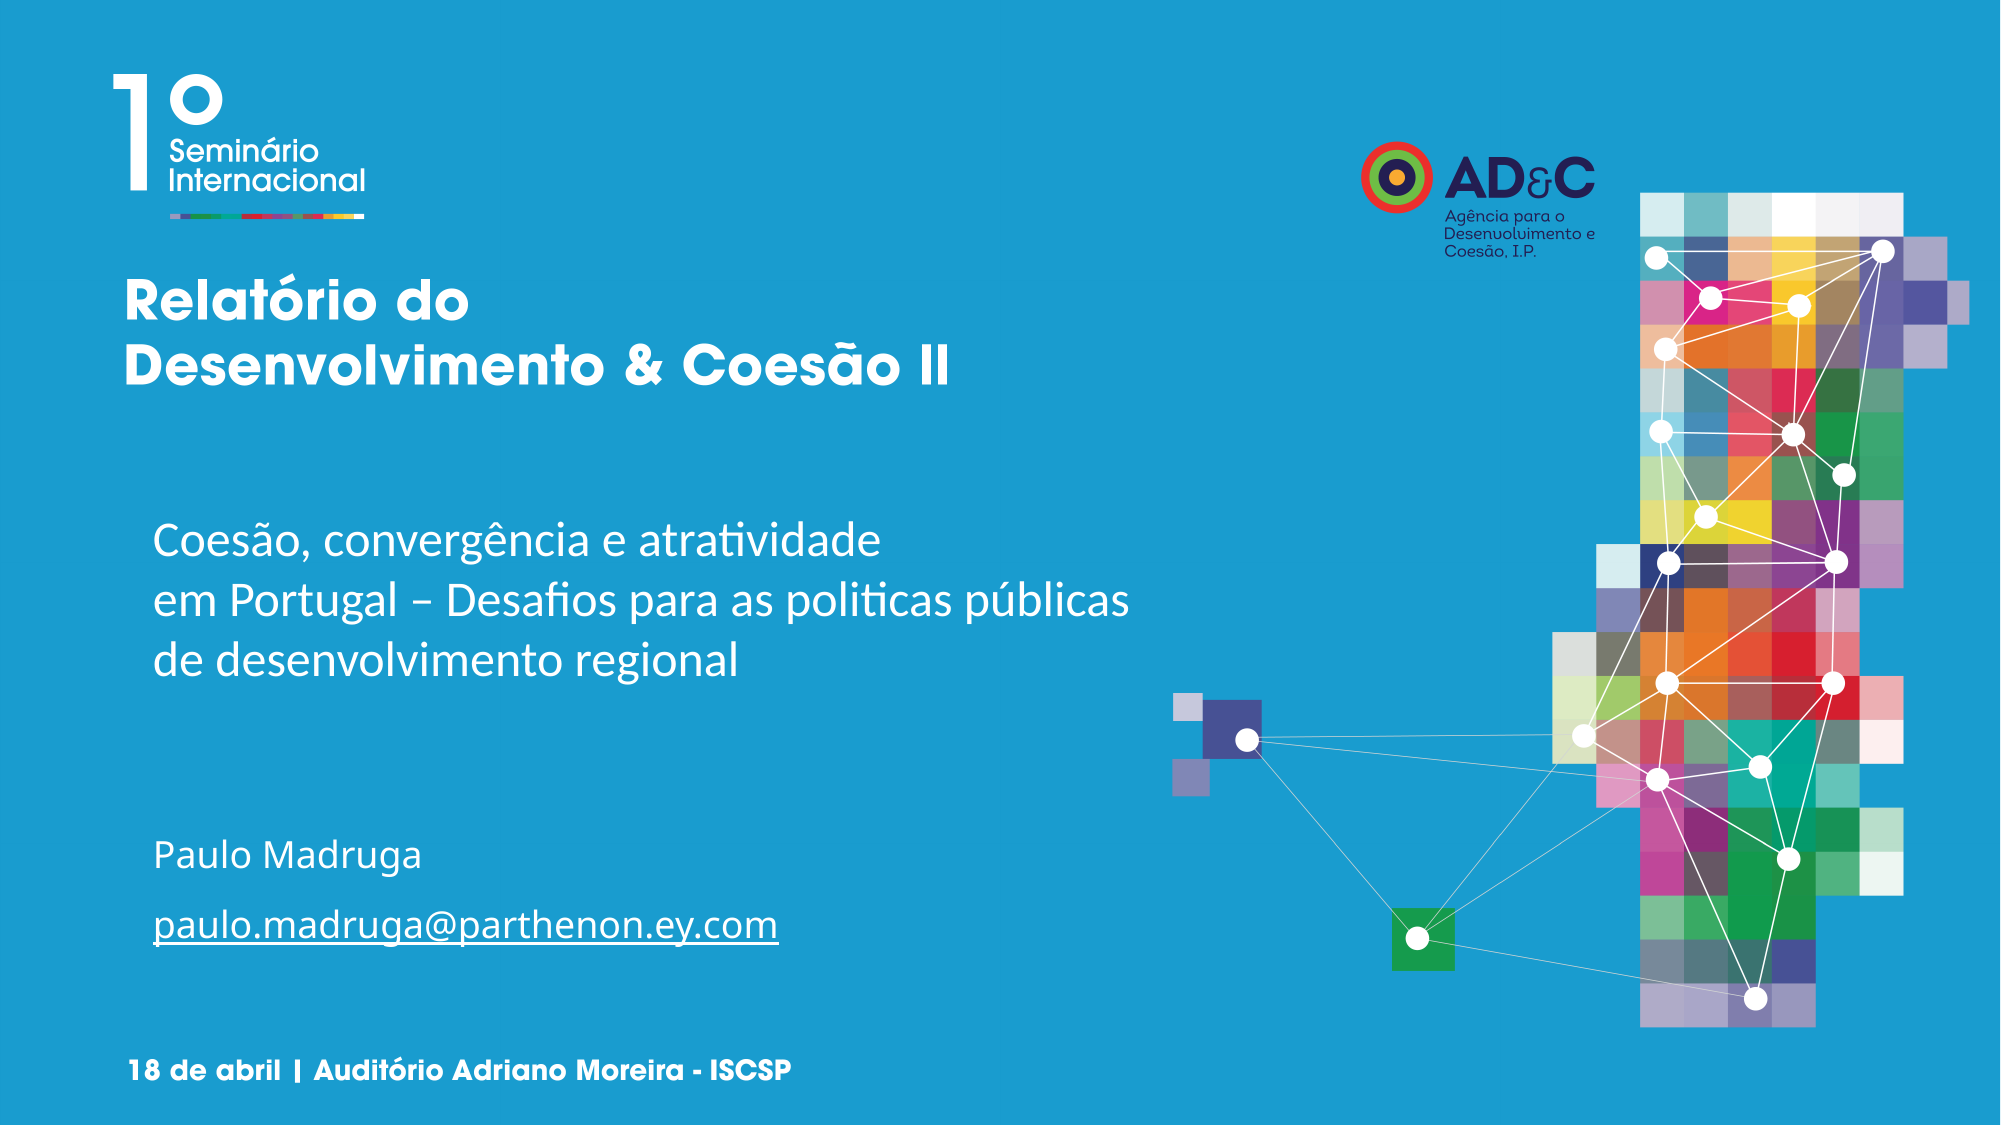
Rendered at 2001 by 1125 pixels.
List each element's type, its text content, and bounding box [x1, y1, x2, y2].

picture [0, 0, 2001, 1125]
text_box Paulo Madruga paulo.madruga@parthenon.ey.com [138, 800, 1000, 960]
text_box Coesão, convergência e atratividade em Portugal – Desafios para as politicas públicas de desenvolvimento regional [138, 498, 1172, 754]
